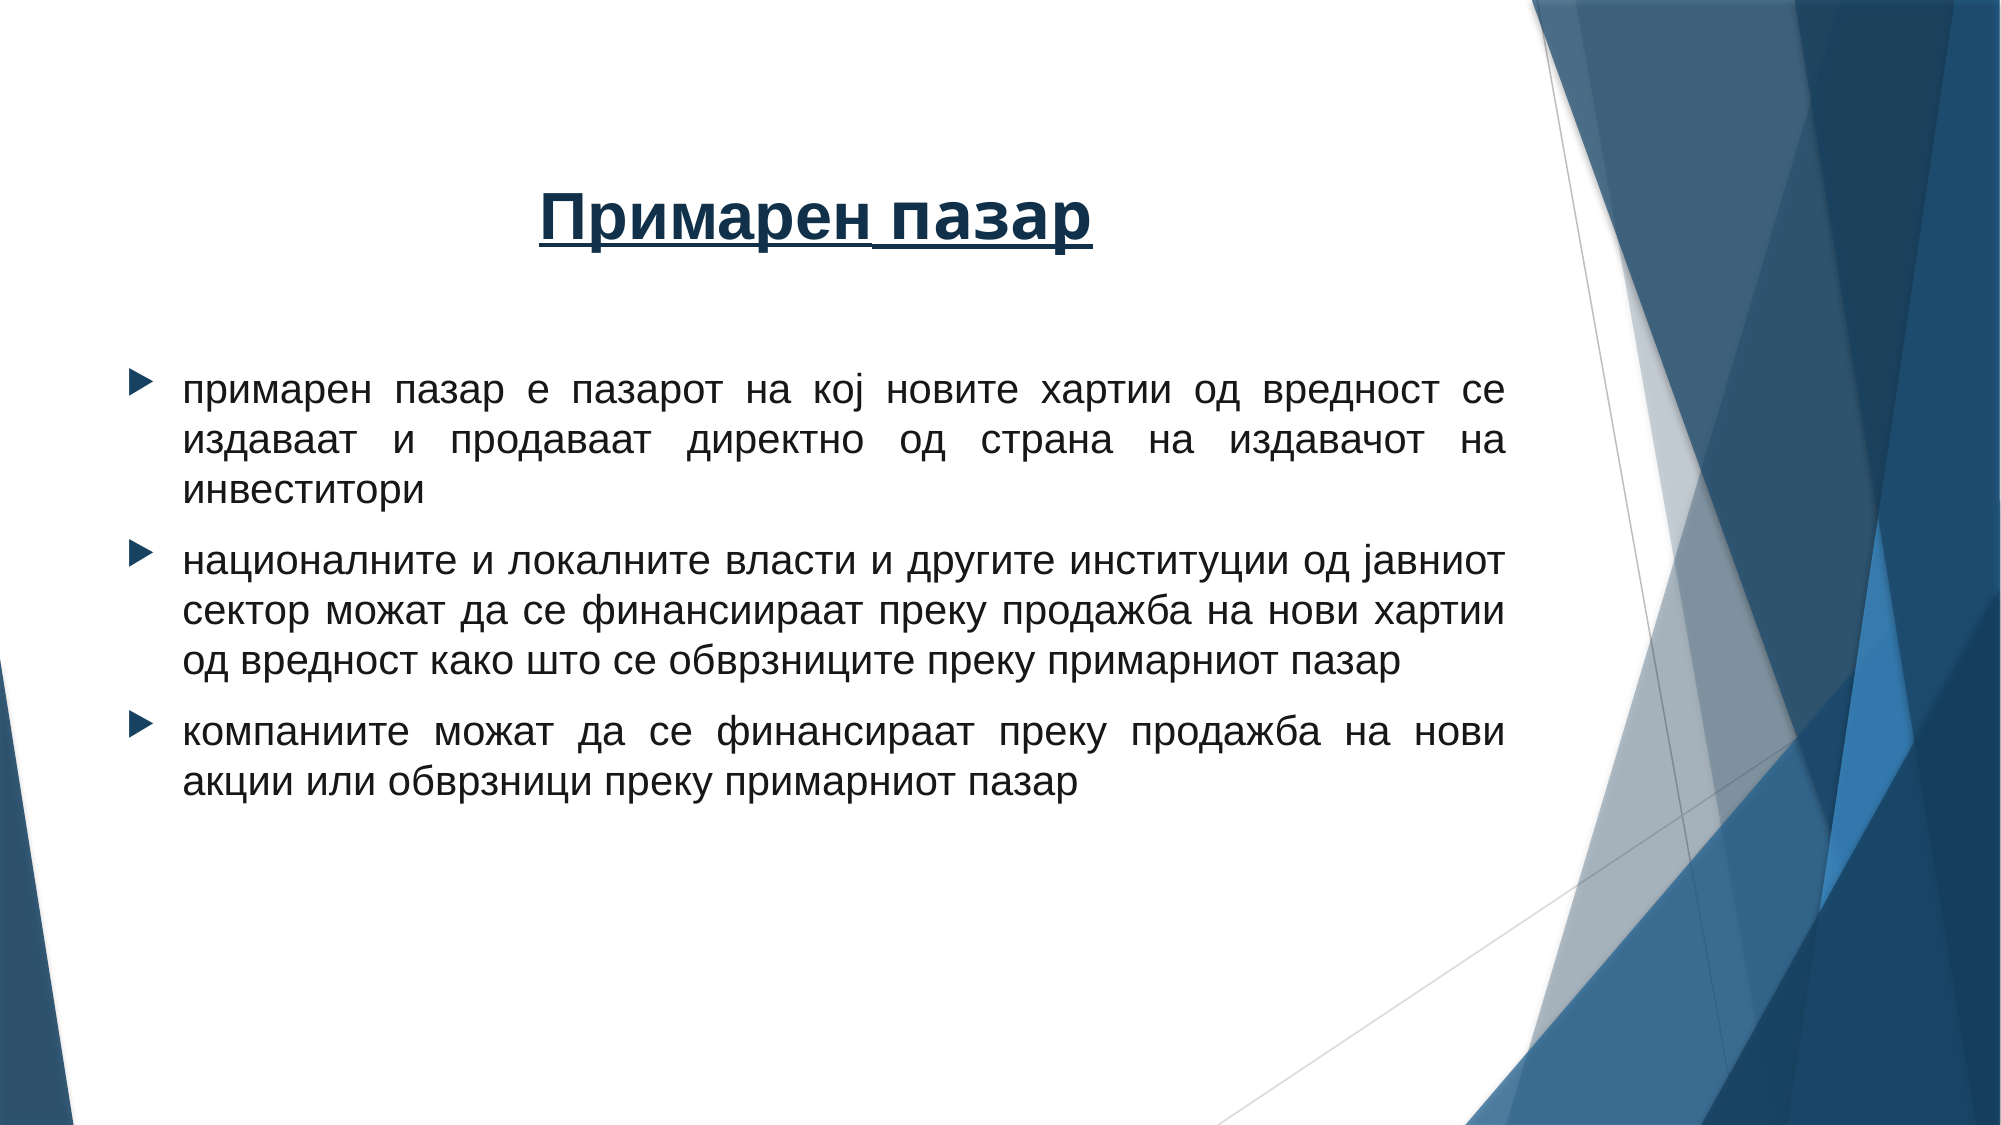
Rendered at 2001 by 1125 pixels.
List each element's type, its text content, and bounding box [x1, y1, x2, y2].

list примарен пазар е пазарот на кој новите хартии од вредност се издаваат и продаваат директно од страна на издавачот на инвеститори националните и локалните власти и другите институции од јавниот сектор можат да се финансиираат преку продажба на нови хартии од вредност како што се обврзниците преку примарниот пазар компаниите можат да се финансираат преку продажба на нови акции или обврзници преку примарниот пазар [111, 354, 1522, 992]
title Примарен пазар [111, 165, 1522, 354]
